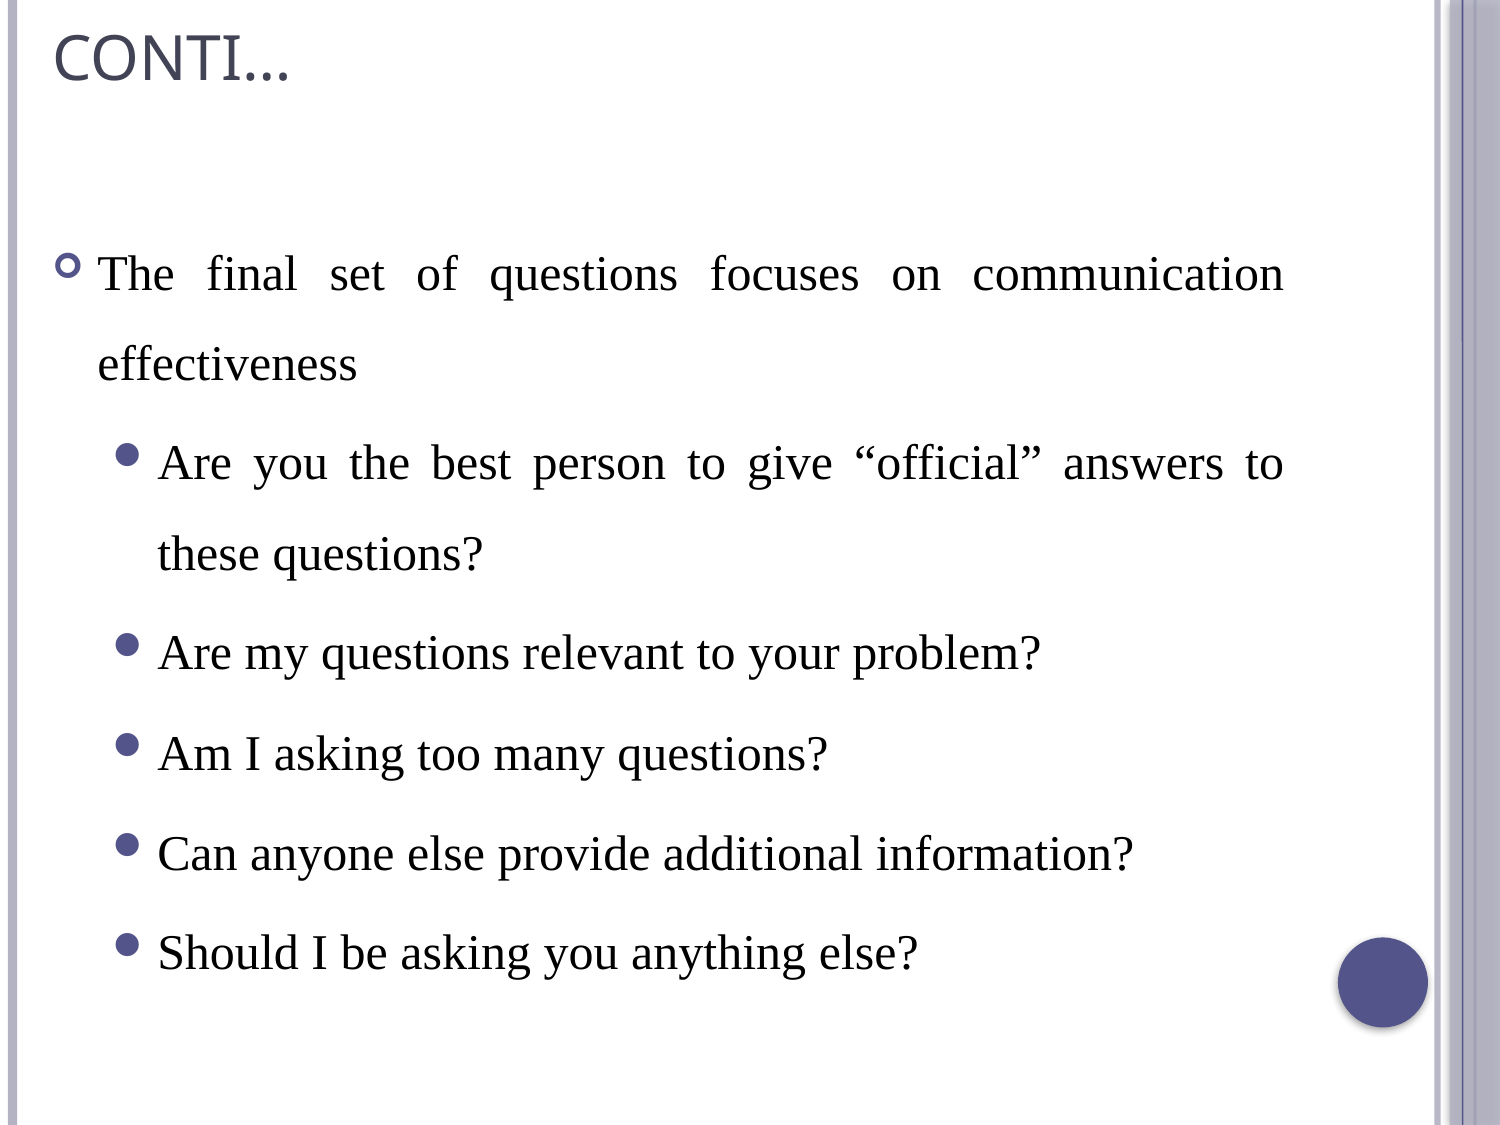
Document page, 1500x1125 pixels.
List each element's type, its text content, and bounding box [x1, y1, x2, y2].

title Conti… [37, 0, 1300, 100]
list The final set of questions focuses on communication effectiveness Are you the best person to give “official” answers to these questions? Are my questions relevant to your problem? Am I asking too many questions? Can anyone else provide additional information? Should I be asking you anything else? [37, 125, 1300, 1125]
